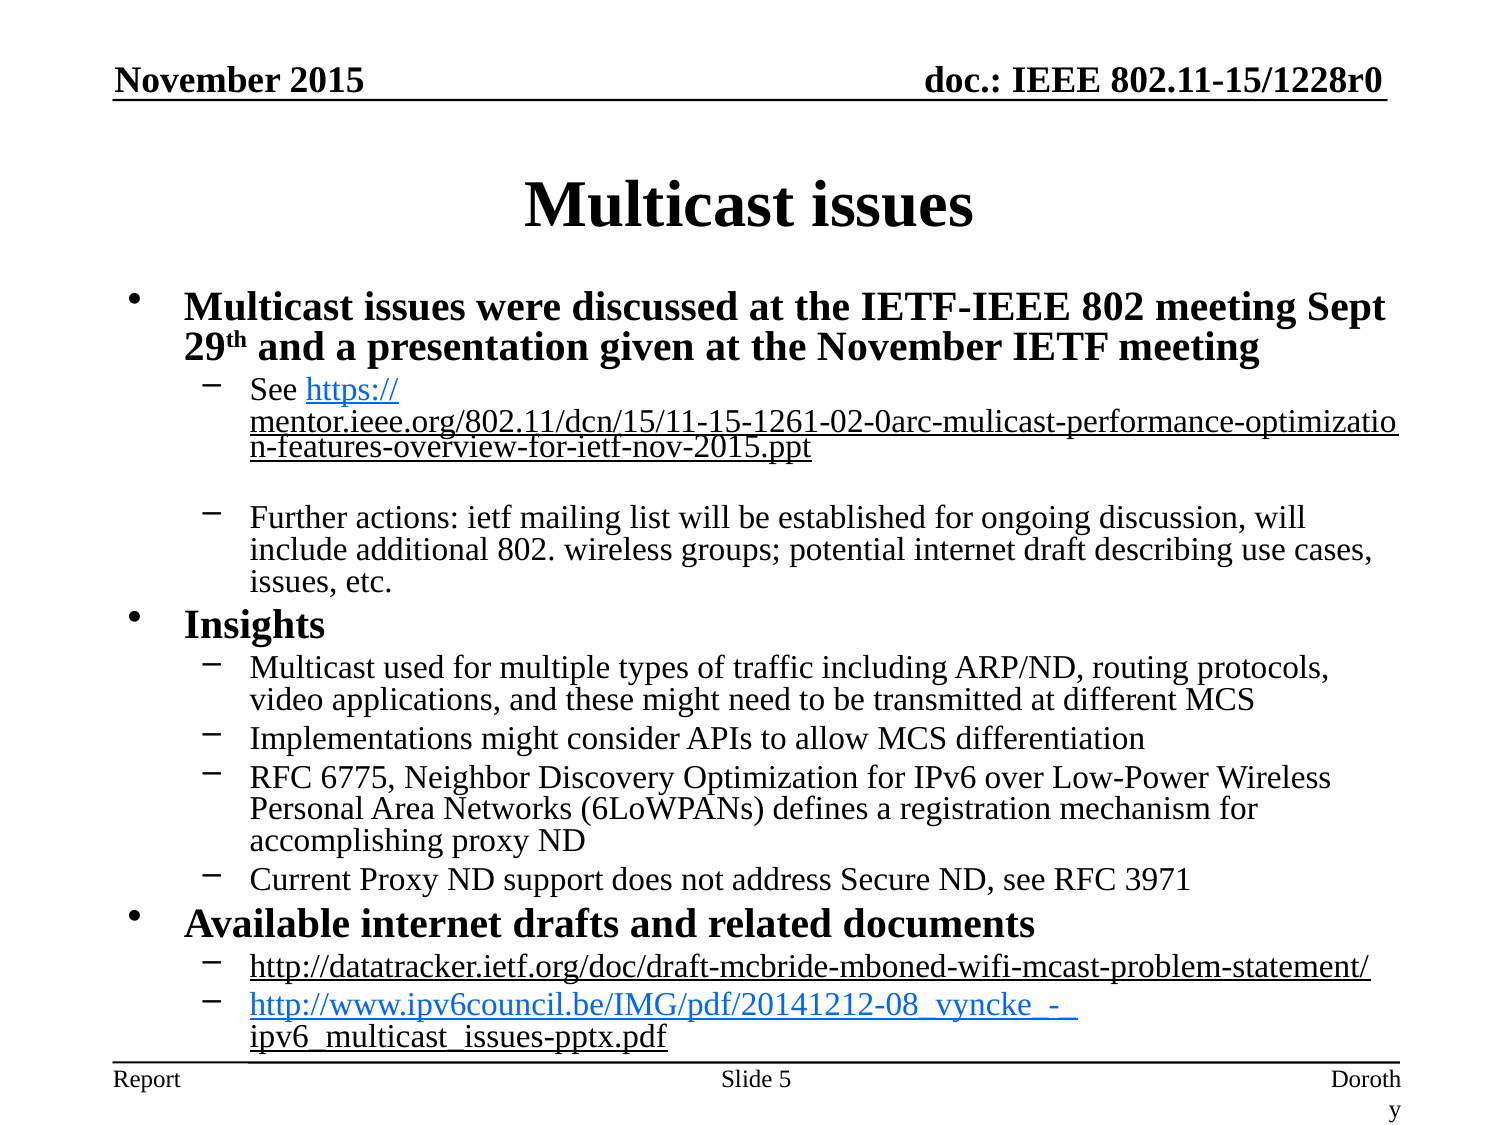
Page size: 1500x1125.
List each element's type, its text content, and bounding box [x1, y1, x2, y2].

slide_number Slide 5 [712, 1062, 800, 1093]
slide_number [114, 54, 425, 100]
list Multicast issues were discussed at the IETF-IEEE 802 meeting Sept 29th and a presentation given at the November IETF meeting See https://mentor.ieee.org/802.11/dcn/15/11-15-1261-02-0arc-mulicast-performance-optimization-features-overview-for-ietf-nov-2015.ppt Further actions: ietf mailing list will be established for ongoing discussion, will include additional 802. wireless groups; potential internet draft describing use cases, issues, etc. Insights Multicast used for multiple types of traffic including ARP/ND, routing protocols, video applications, and these might need to be transmitted at different MCS Implementations might consider APIs to allow MCS differentiation RFC 6775, Neighbor Discovery Optimization for IPv6 over Low-Power Wireless Personal Area Networks (6LoWPANs) defines a registration mechanism for accomplishing proxy ND Current Proxy ND support does not address Secure ND, see RFC 3971 Available internet drafts and related documents http://datatracker.ietf.org/doc/draft-mcbride-mboned-wifi-mcast-problem-statement/ http://www.ipv6council.be/IMG/pdf/20141212-08_vyncke_-_ipv6_multicast_issues-pptx.pdf [112, 249, 1425, 1038]
footer Dorothy Stanley, HPE-Aruba [1325, 1062, 1402, 1093]
title Multicast issues [112, 112, 1388, 249]
